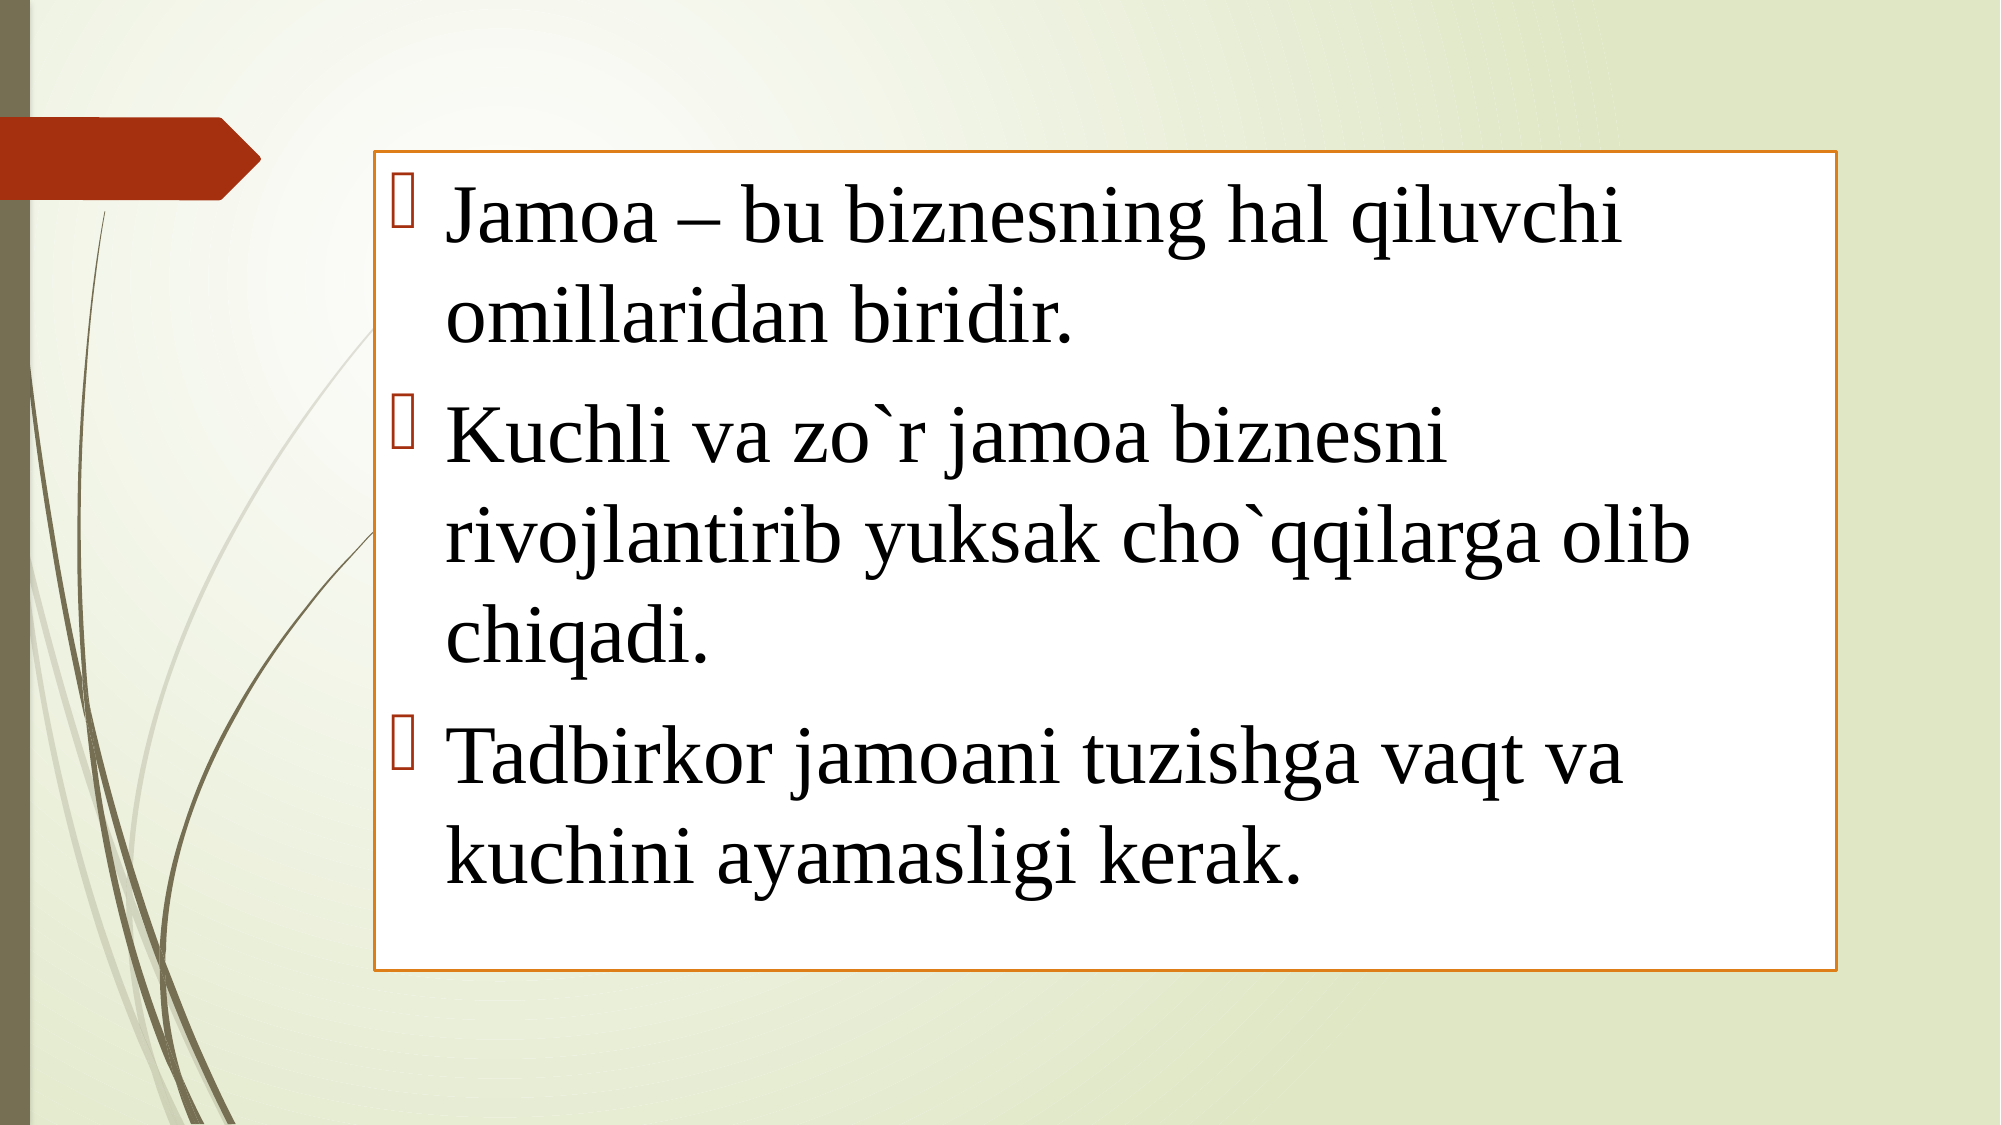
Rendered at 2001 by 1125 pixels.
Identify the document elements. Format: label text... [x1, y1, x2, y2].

list Jamoa – bu biznesning hal qiluvchi omillaridan biridir. Kuchli va zo`r jamoa biznesni rivojlantirib yuksak cho`qqilarga olib chiqadi. Tadbirkor jamoani tuzishga vaqt va kuchini ayamasligi kerak. [373, 150, 1838, 972]
